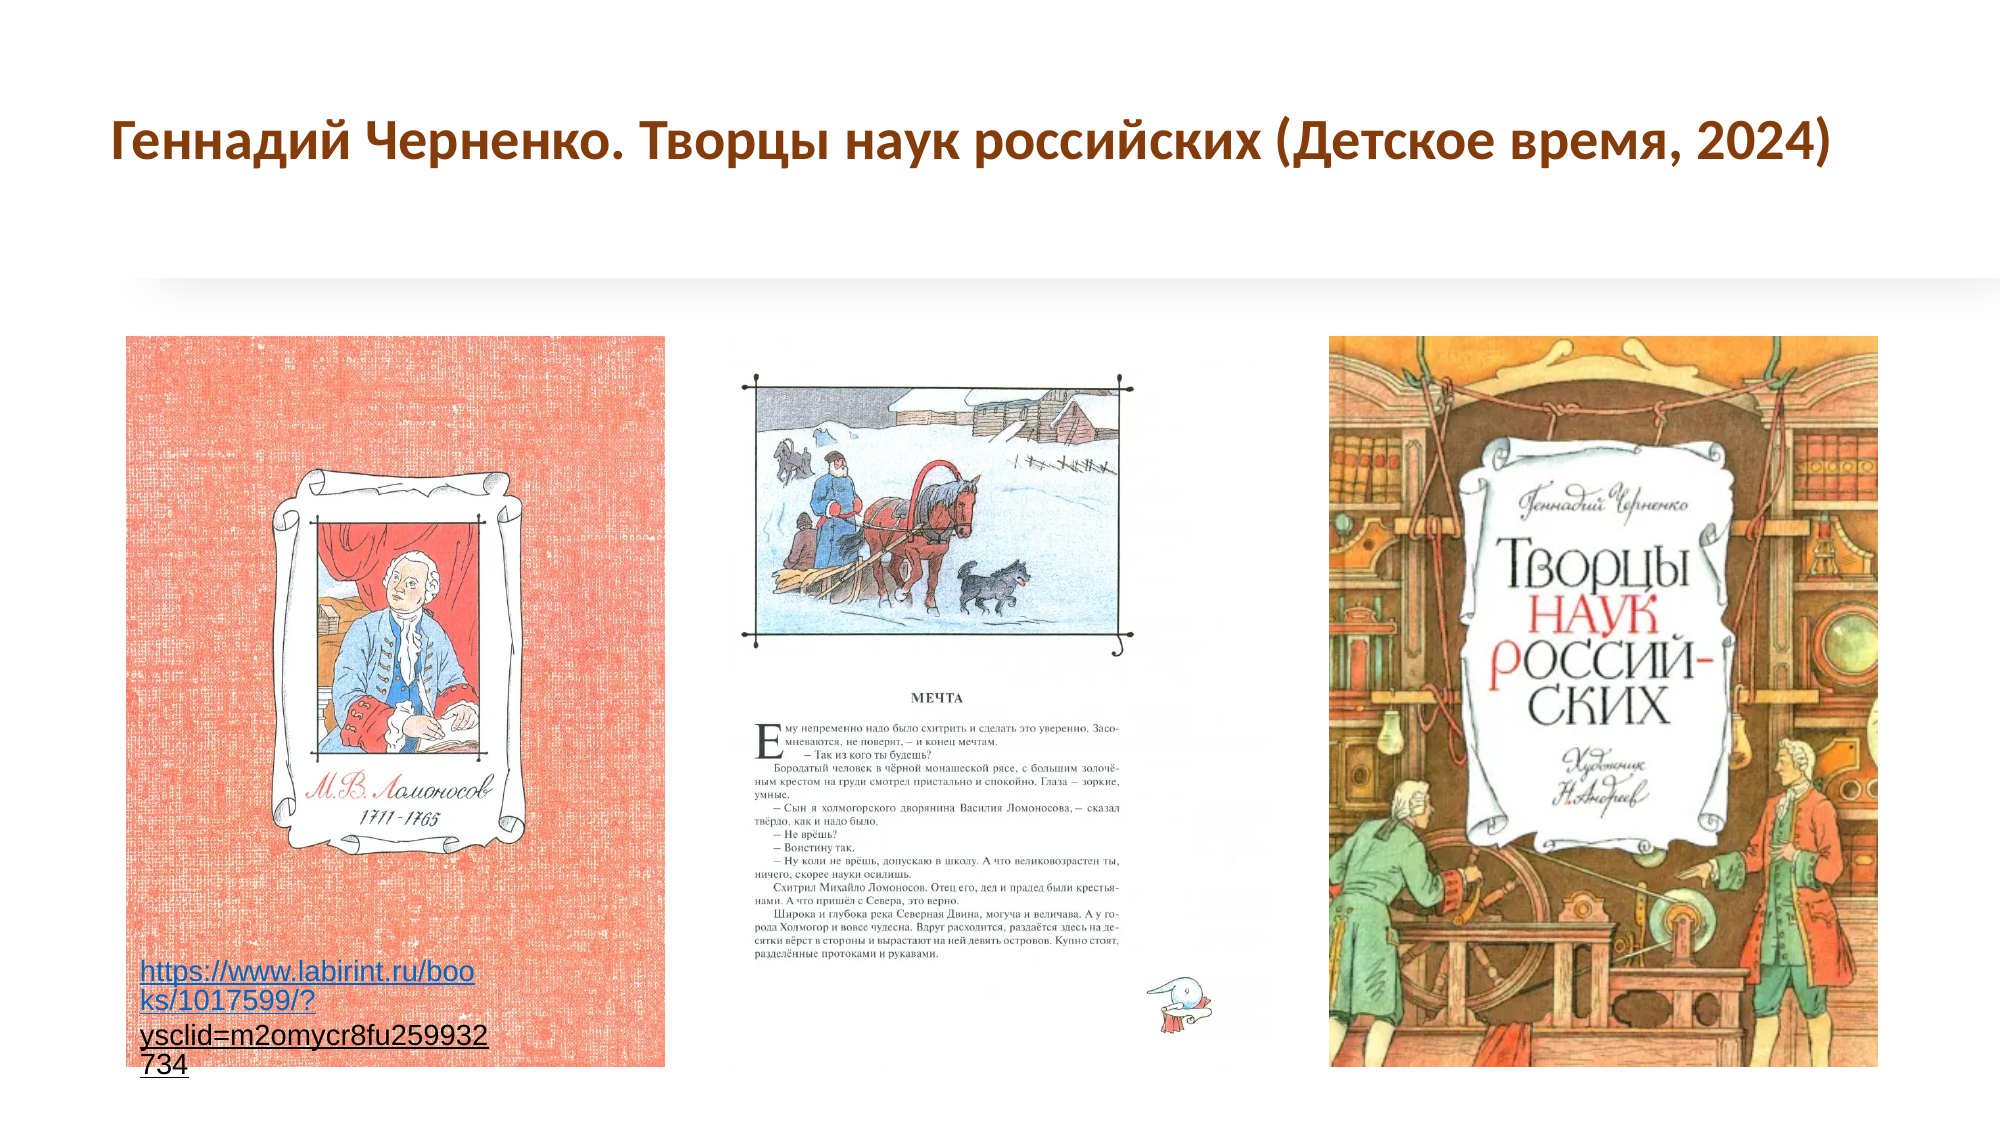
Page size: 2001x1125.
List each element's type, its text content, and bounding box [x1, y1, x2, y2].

title Геннадий Черненко. Творцы наук российских (Детское время, 2024) [96, 42, 1911, 239]
picture [125, 336, 665, 1067]
text_box [0, 0, 2000, 279]
picture [727, 336, 1270, 1067]
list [1328, 336, 1879, 1067]
text_box [0, 279, 2000, 1125]
